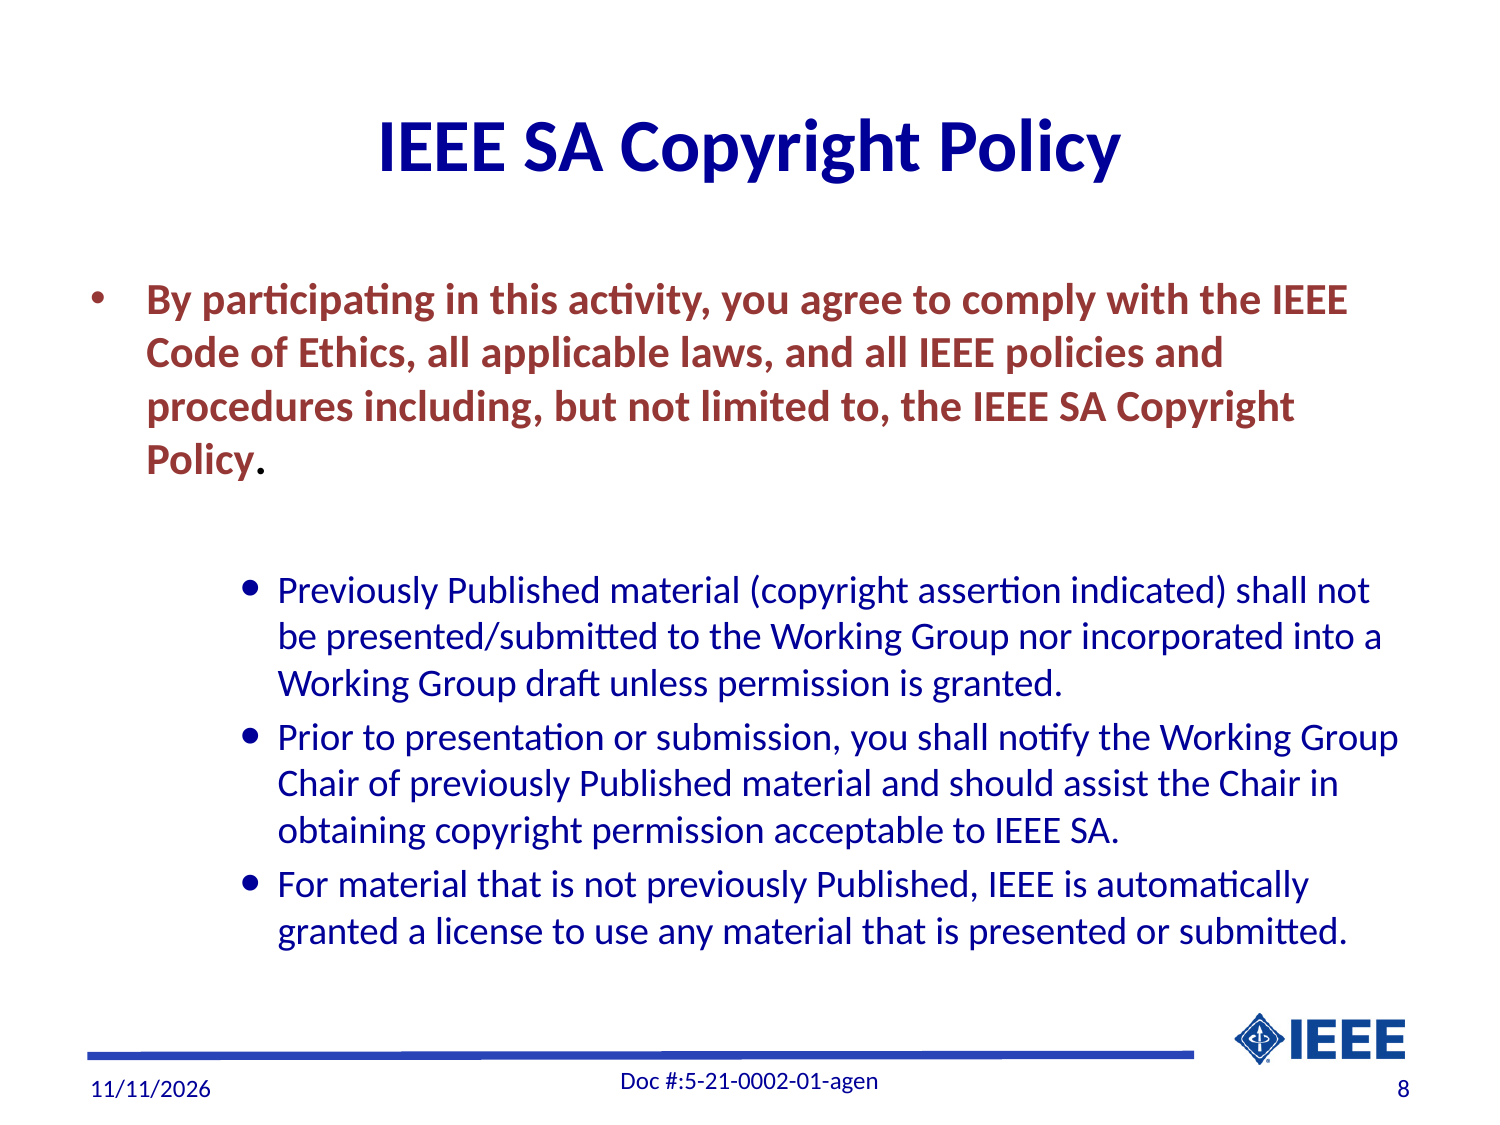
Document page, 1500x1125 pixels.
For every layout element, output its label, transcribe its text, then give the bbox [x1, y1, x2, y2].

picture [1231, 1011, 1406, 1057]
text_box 2/7/2025 [75, 1057, 425, 1118]
text_box Doc #:5-21-0002-01-agen [512, 1057, 988, 1118]
slide_number 8 [1074, 1057, 1425, 1118]
list By participating in this activity, you agree to comply with the IEEE Code of Ethics, all applicable laws, and all IEEE policies and procedures including, but not limited to, the IEEE SA Copyright Policy. Previously Published material (copyright assertion indicated) shall not be presented/submitted to the Working Group nor incorporated into a Working Group draft unless permission is granted. Prior to presentation or submission, you shall notify the Working Group Chair of previously Published material and should assist the Chair in obtaining copyright permission acceptable to IEEE SA. For material that is not previously Published, IEEE is automatically granted a license to use any material that is presented or submitted. [75, 262, 1425, 1005]
title IEEE SA Copyright Policy [75, 74, 1425, 210]
